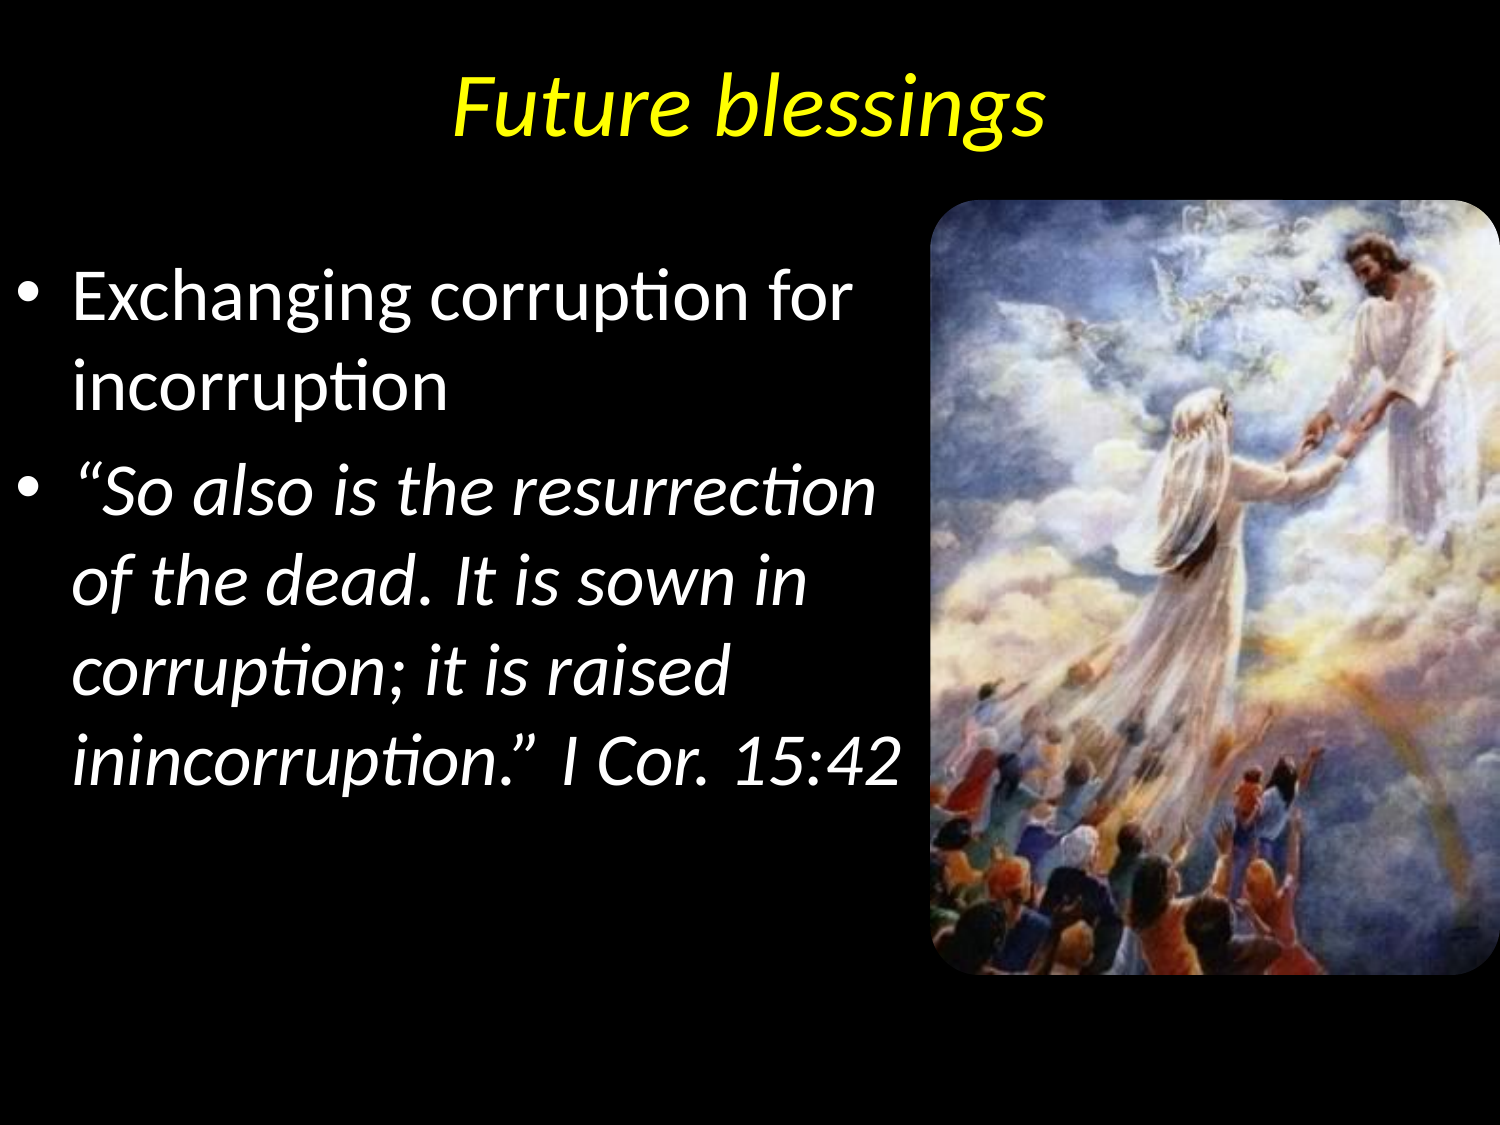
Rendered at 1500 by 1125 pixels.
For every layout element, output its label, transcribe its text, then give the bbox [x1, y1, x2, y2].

title Future blessings [75, 0, 1425, 200]
list Exchanging corruption for incorruption “So also is the resurrection of the dead. It is sown in corruption; it is raised inincorruption.” I Cor. 15:42 [0, 237, 938, 1125]
picture [930, 199, 1500, 976]
